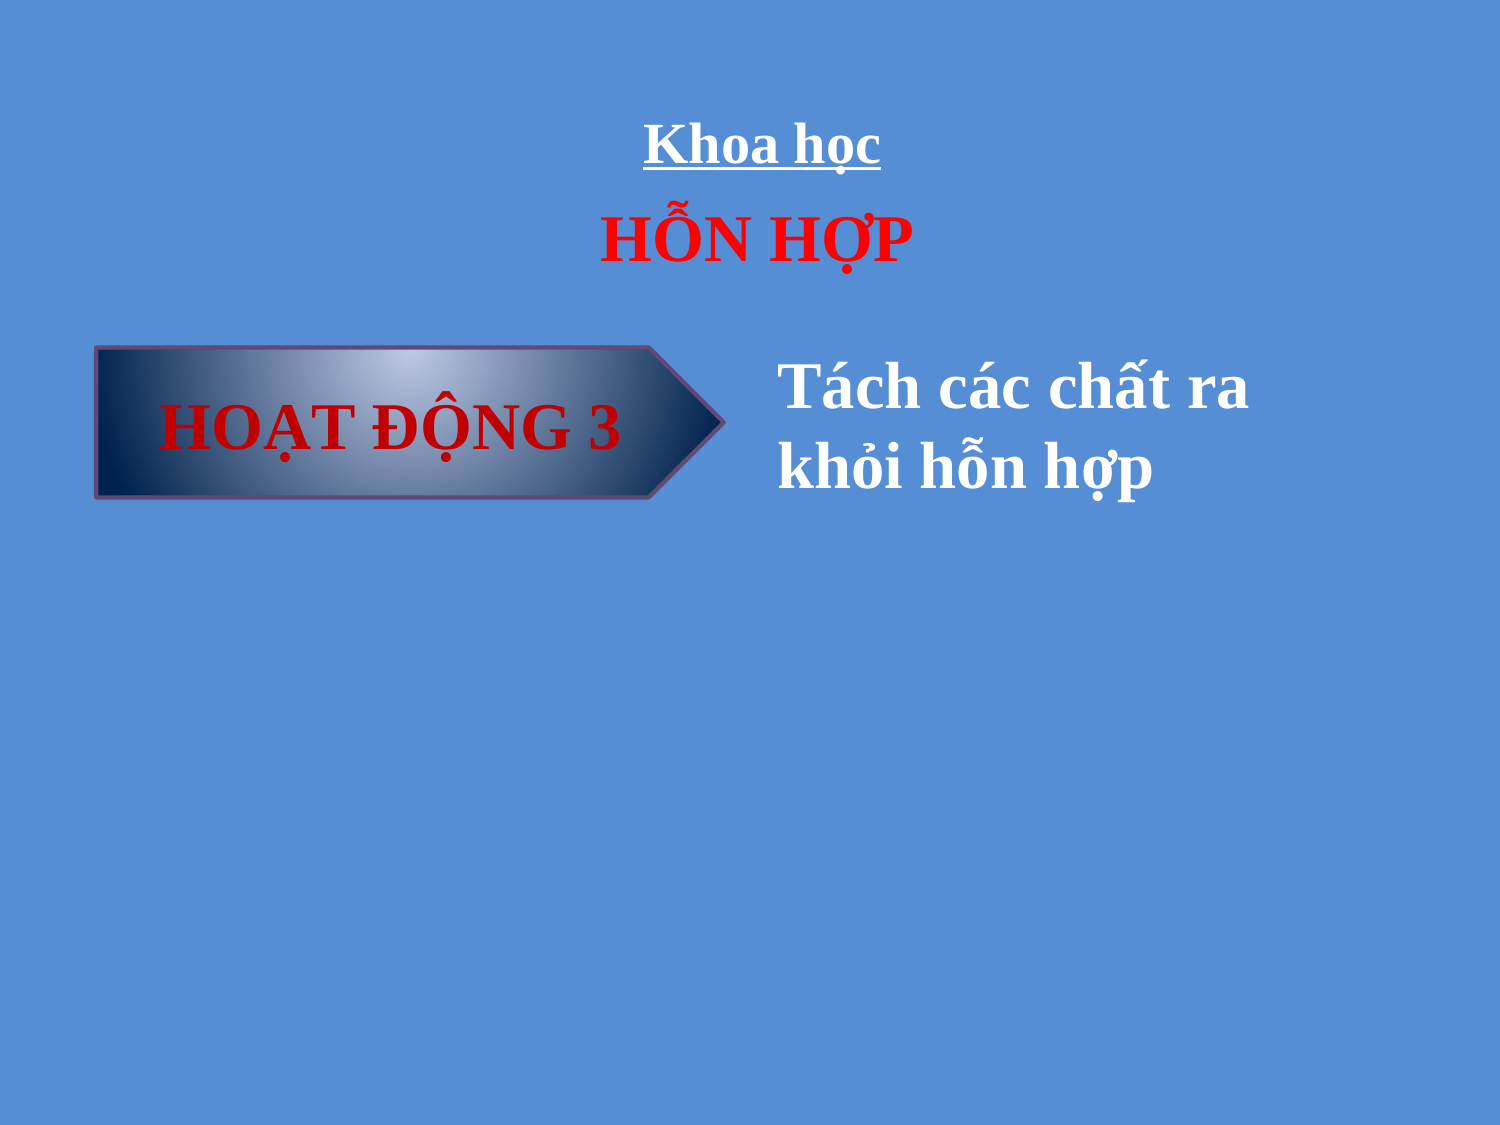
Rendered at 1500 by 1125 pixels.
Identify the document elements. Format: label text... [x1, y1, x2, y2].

text_box Tách các chất ra khỏi hỗn hợp [762, 334, 1388, 509]
text_box Khoa học [512, 97, 1013, 183]
text_box HỖN HỢP [507, 187, 1008, 283]
text_box HOẠT ĐỘNG 3 [94, 345, 726, 500]
